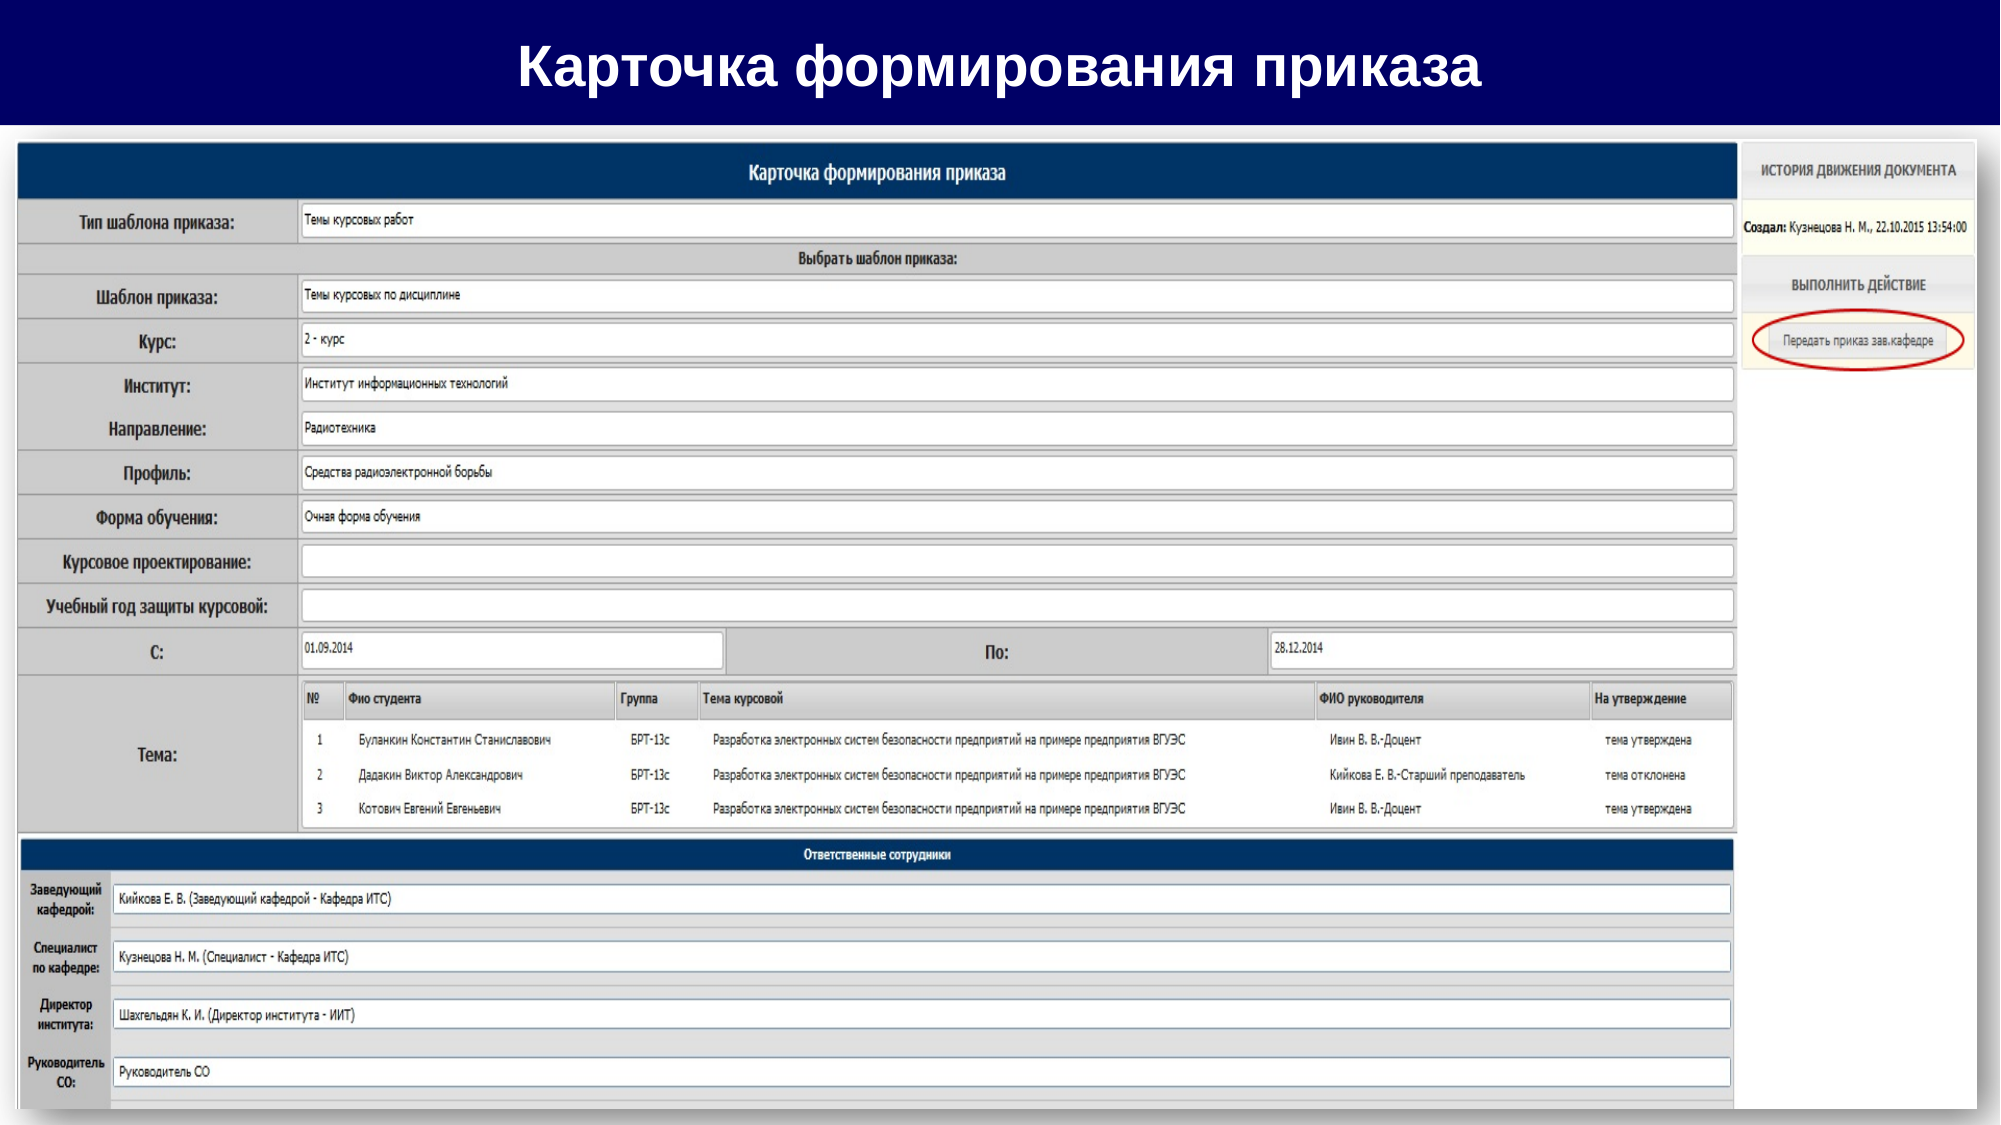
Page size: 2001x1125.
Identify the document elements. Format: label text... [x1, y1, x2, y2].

text_box Карточка формирования приказа [0, 0, 2000, 126]
picture [15, 139, 1977, 1109]
